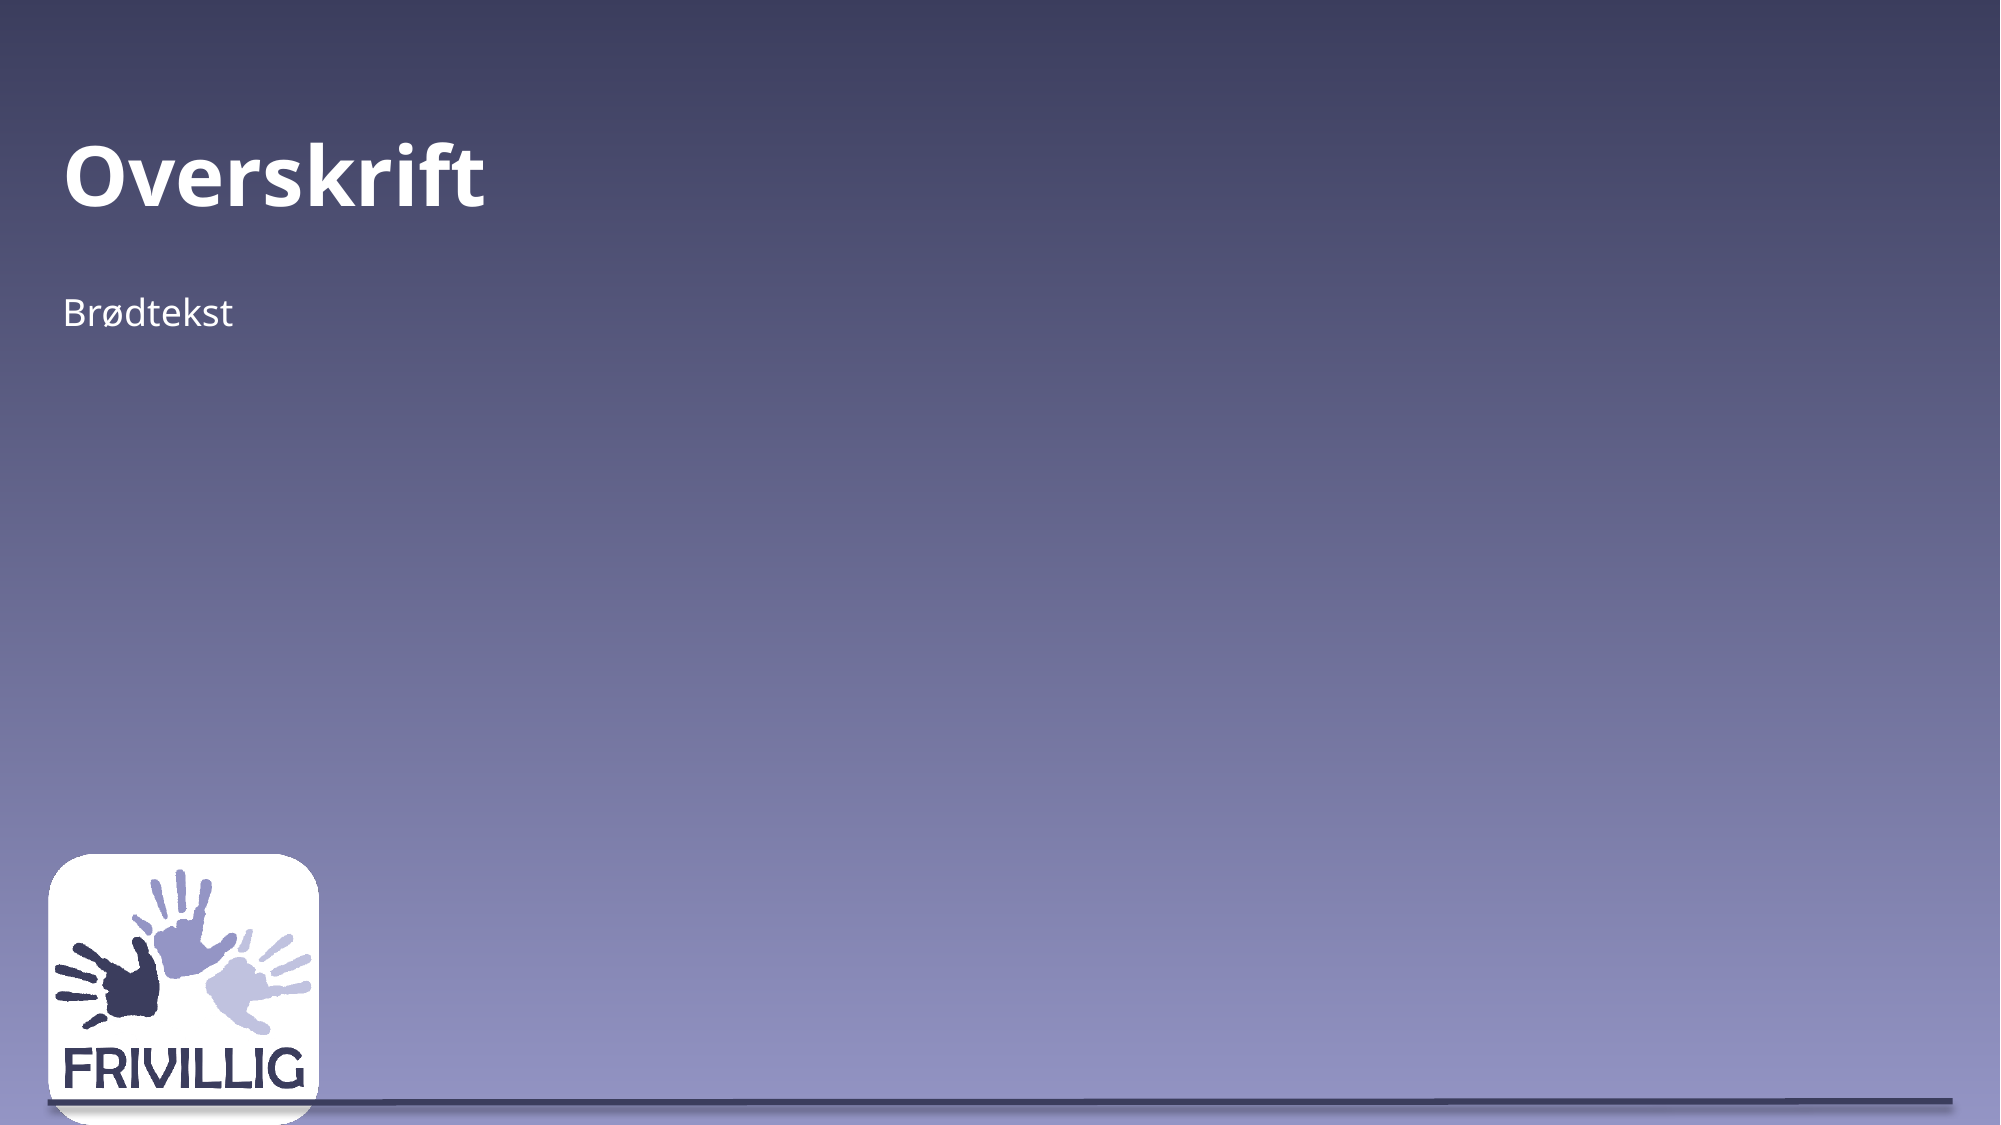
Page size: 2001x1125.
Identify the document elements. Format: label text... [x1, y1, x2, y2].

text_box Overskrift [47, 115, 552, 231]
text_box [47, 854, 1953, 1125]
text_box Brødtekst [47, 281, 1192, 342]
